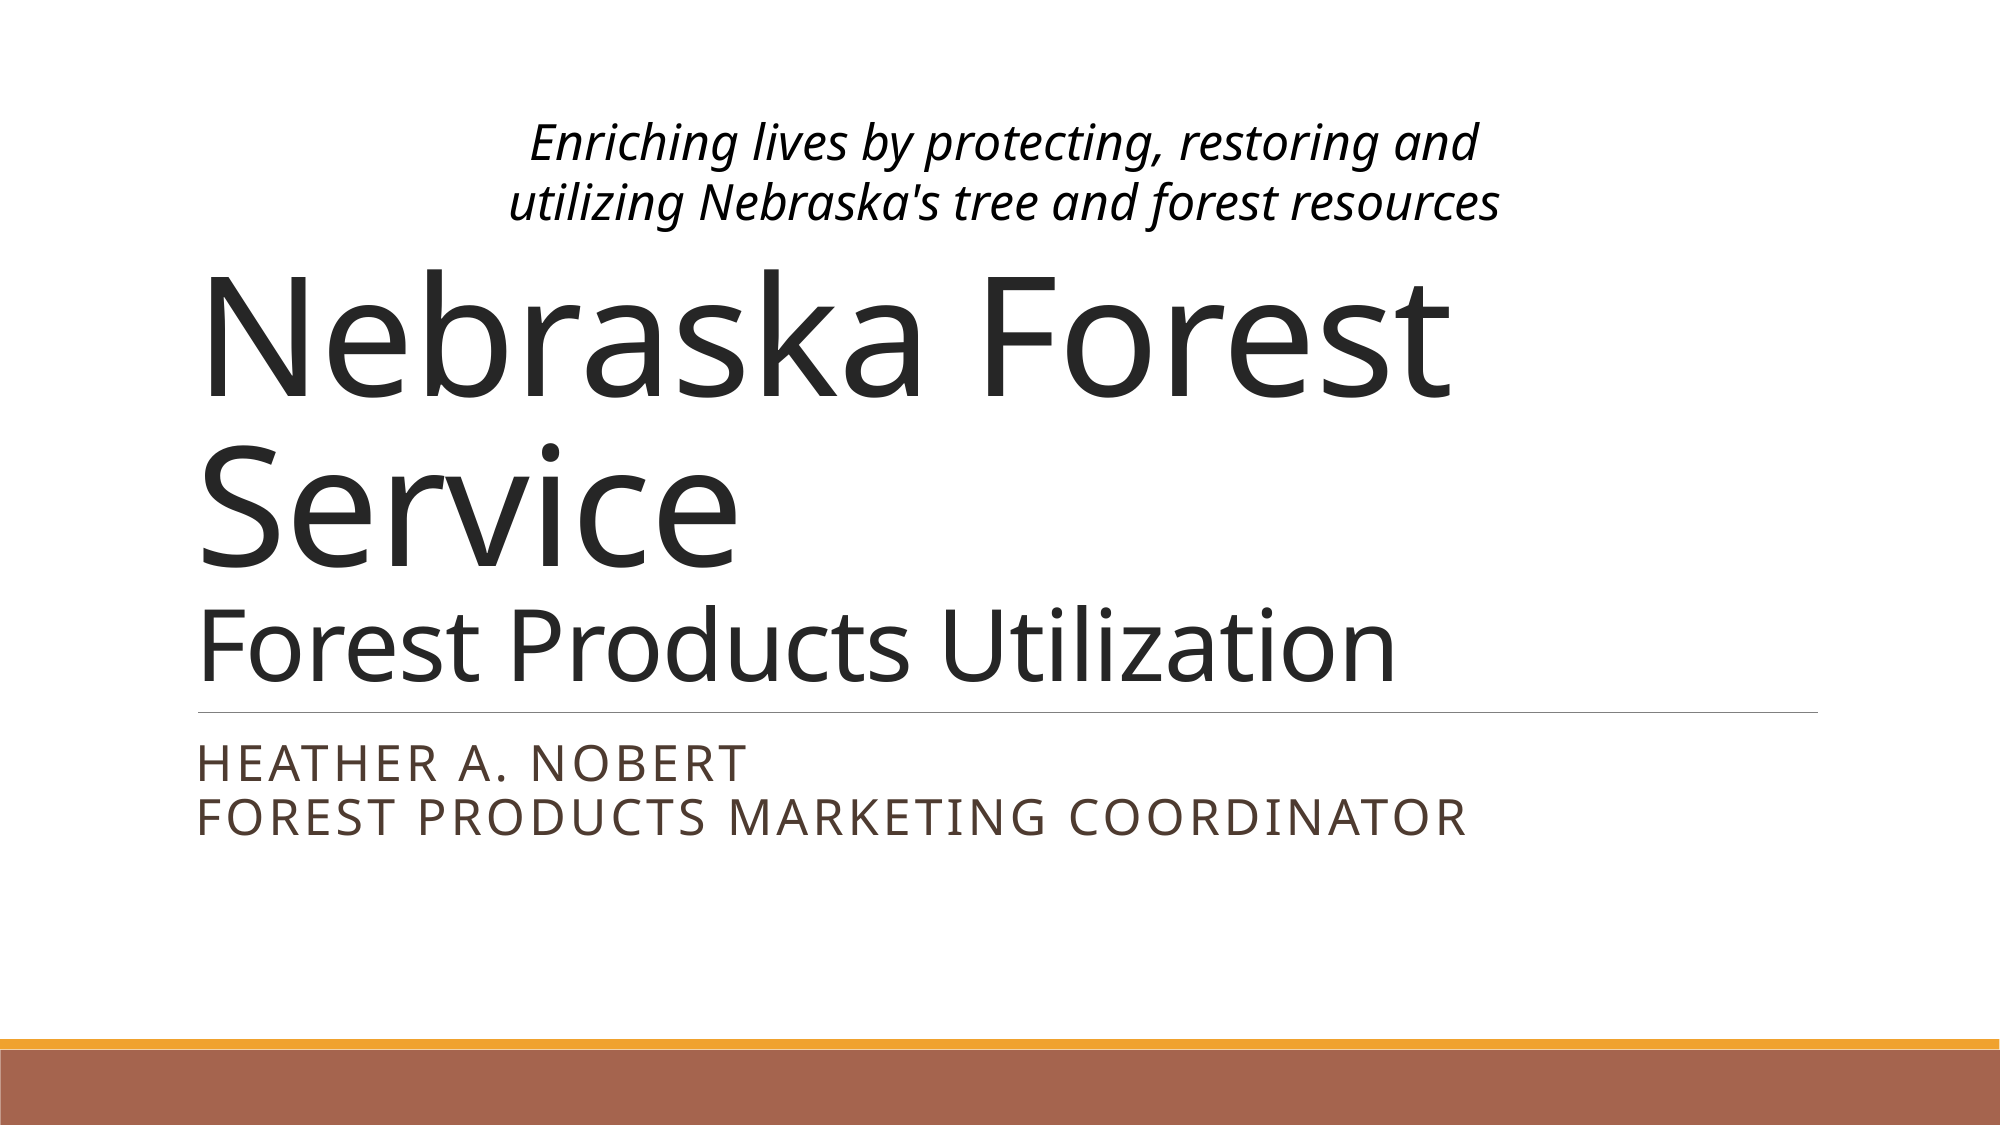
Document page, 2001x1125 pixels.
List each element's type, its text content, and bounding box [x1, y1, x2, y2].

subtitle Heather A. Nobert Forest Products Marketing Coordinator [180, 730, 1831, 919]
title Nebraska Forest Service Forest Products Utilization [180, 124, 1830, 710]
text_box Enriching lives by protecting, restoring and utilizing Nebraska's tree and forest resources [423, 103, 1587, 238]
